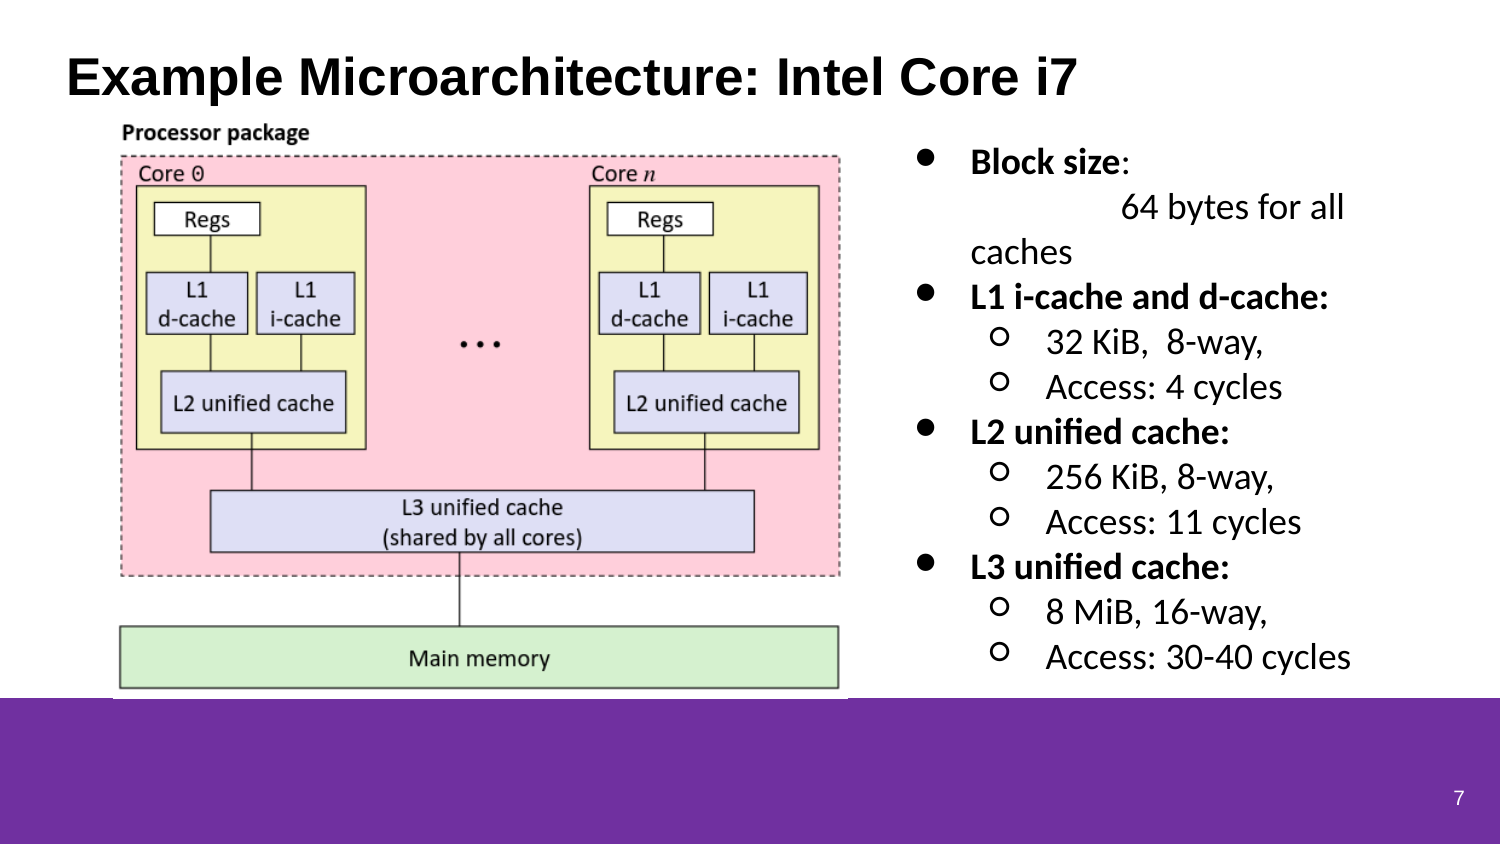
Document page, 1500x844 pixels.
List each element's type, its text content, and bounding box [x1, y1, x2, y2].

picture [0, 0, 1500, 700]
title Example Microarchitecture: Intel Core i7 [51, 27, 1449, 122]
list Block size: 64 bytes for all caches L1 i-cache and d-cache: 32 KiB, 8-way, Access: 4 cycles L2 unified cache: 256 KiB, 8-way, Access: 11 cycles L3 unified cache: 8 MiB, 16-way, Access: 30-40 cycles [880, 121, 1449, 699]
slide_number 7 [1389, 764, 1480, 830]
